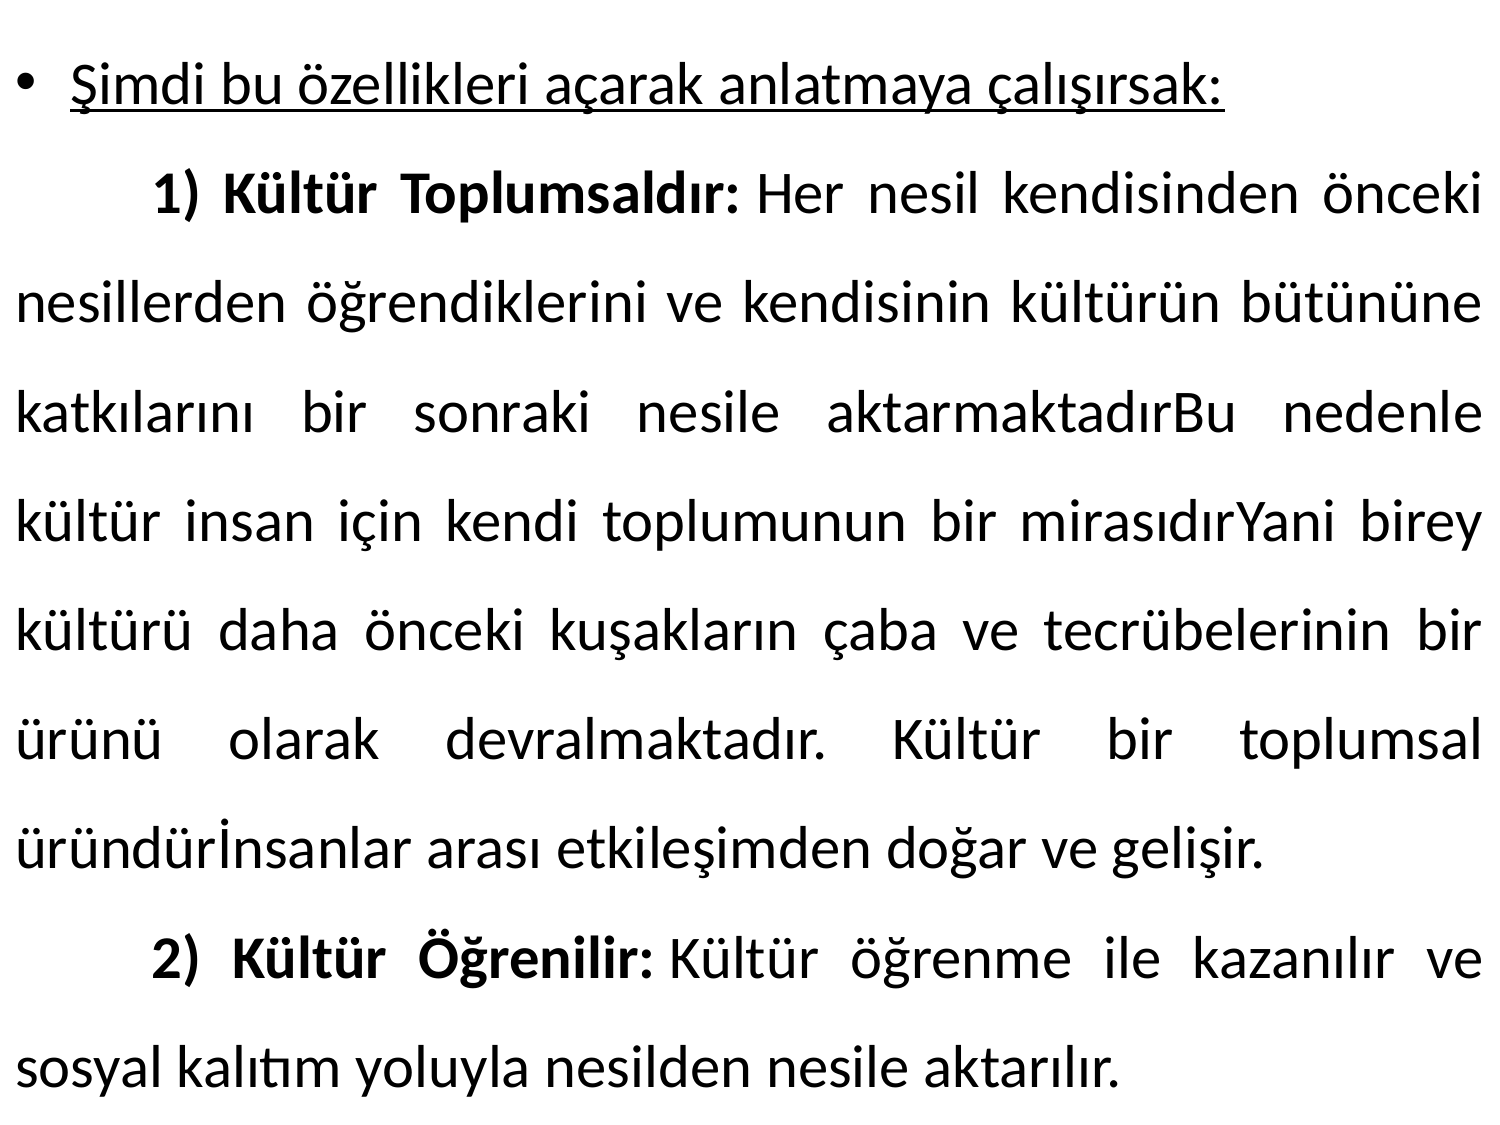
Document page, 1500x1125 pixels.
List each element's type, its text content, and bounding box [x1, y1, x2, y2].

list Şimdi bu özellikleri açarak anlatmaya çalışırsak: 1) Kültür Toplumsaldır: Her nesil kendisinden önceki nesillerden öğrendiklerini ve kendisinin kültürün bütününe katkılarını bir sonraki nesile aktarmaktadırBu nedenle kültür insan için kendi toplumunun bir mirasıdırYani birey kültürü daha önceki kuşakların çaba ve tecrübelerinin bir ürünü olarak devralmaktadır. Kültür bir toplumsal üründürİnsanlar arası etkileşimden doğar ve gelişir. 2) Kültür Öğrenilir: Kültür öğrenme ile kazanılır ve sosyal kalıtım yoluyla nesilden nesile aktarılır. [0, 0, 1500, 1125]
